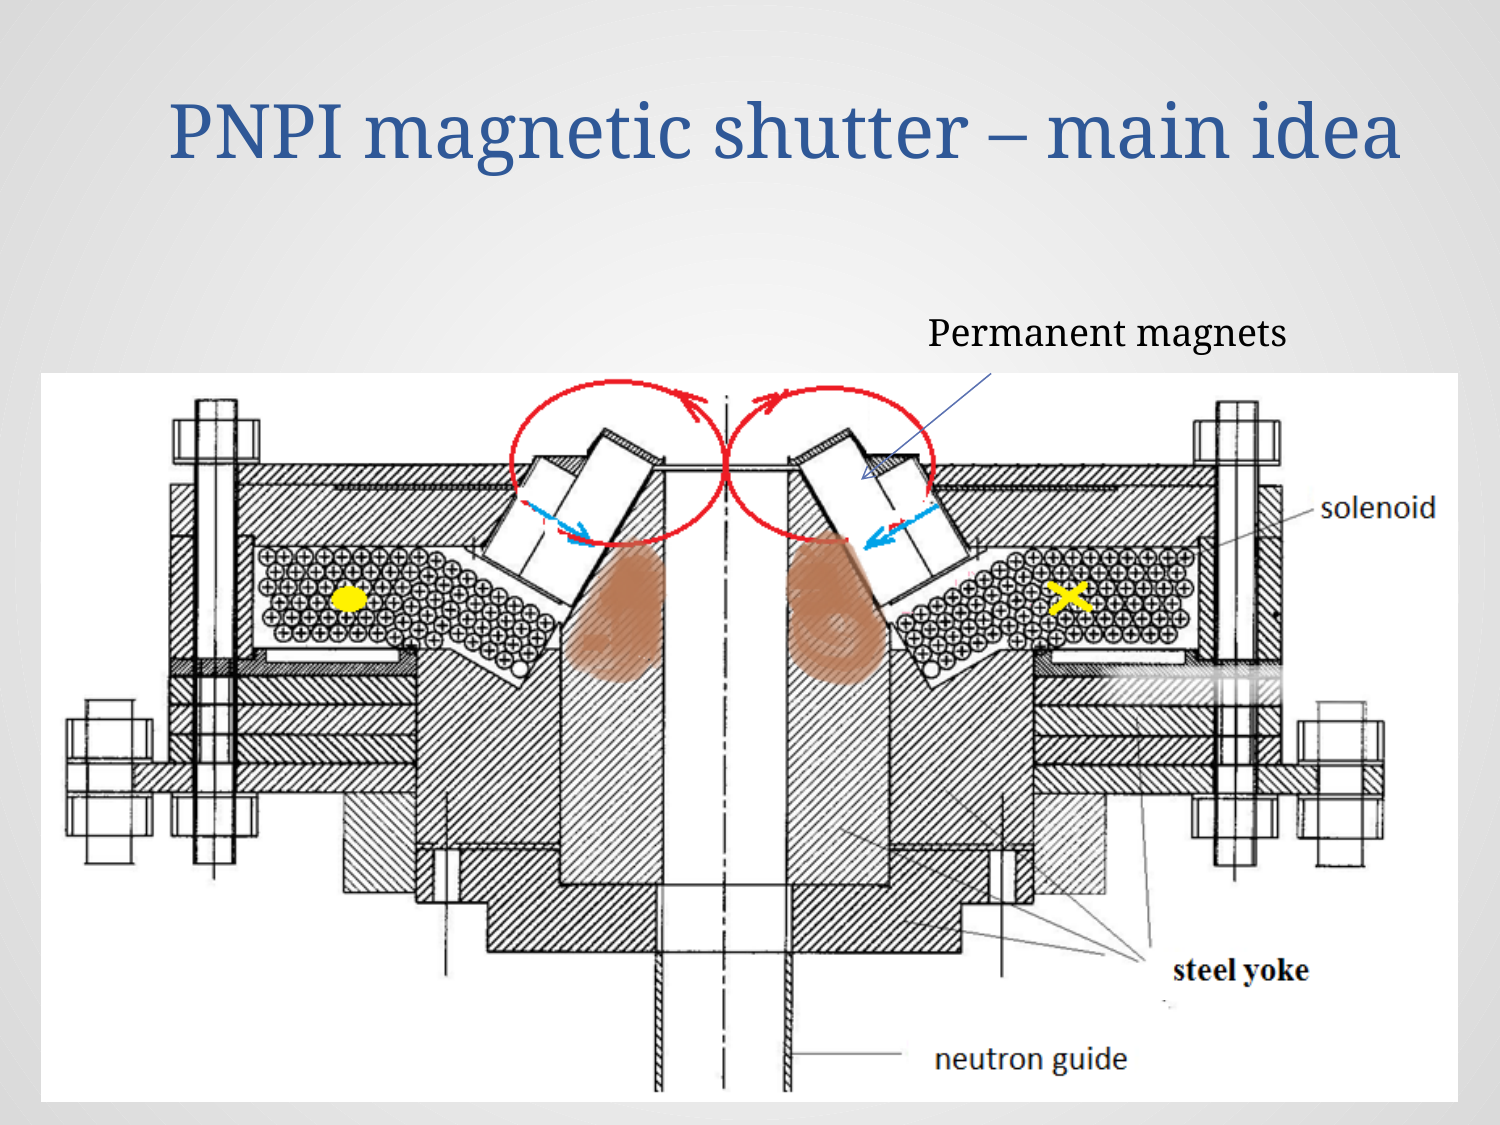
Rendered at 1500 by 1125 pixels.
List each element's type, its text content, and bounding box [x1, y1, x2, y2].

text_box PNPI magnetic shutter – main idea [111, 30, 1462, 182]
text_box Permanent magnets [913, 301, 1303, 361]
picture [40, 373, 1458, 1103]
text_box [860, 373, 992, 480]
